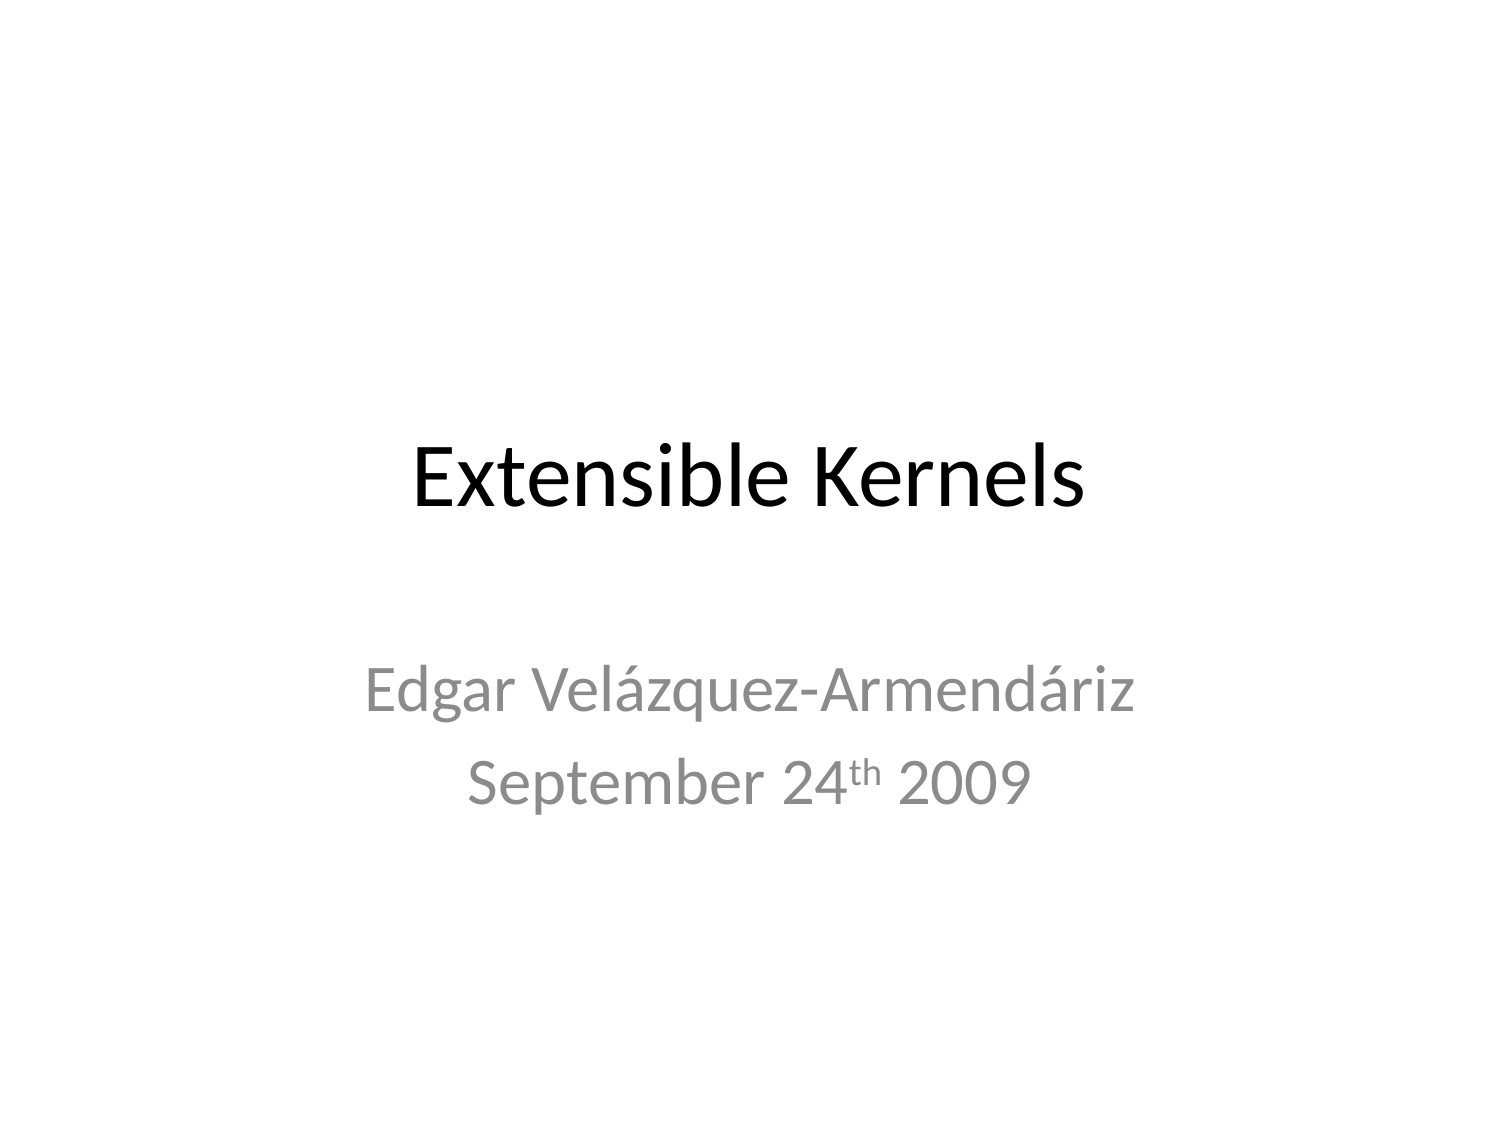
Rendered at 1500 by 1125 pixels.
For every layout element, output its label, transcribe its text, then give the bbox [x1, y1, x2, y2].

title Extensible Kernels [112, 349, 1388, 591]
subtitle Edgar Velázquez-Armendáriz September 24th 2009 [225, 637, 1275, 925]
